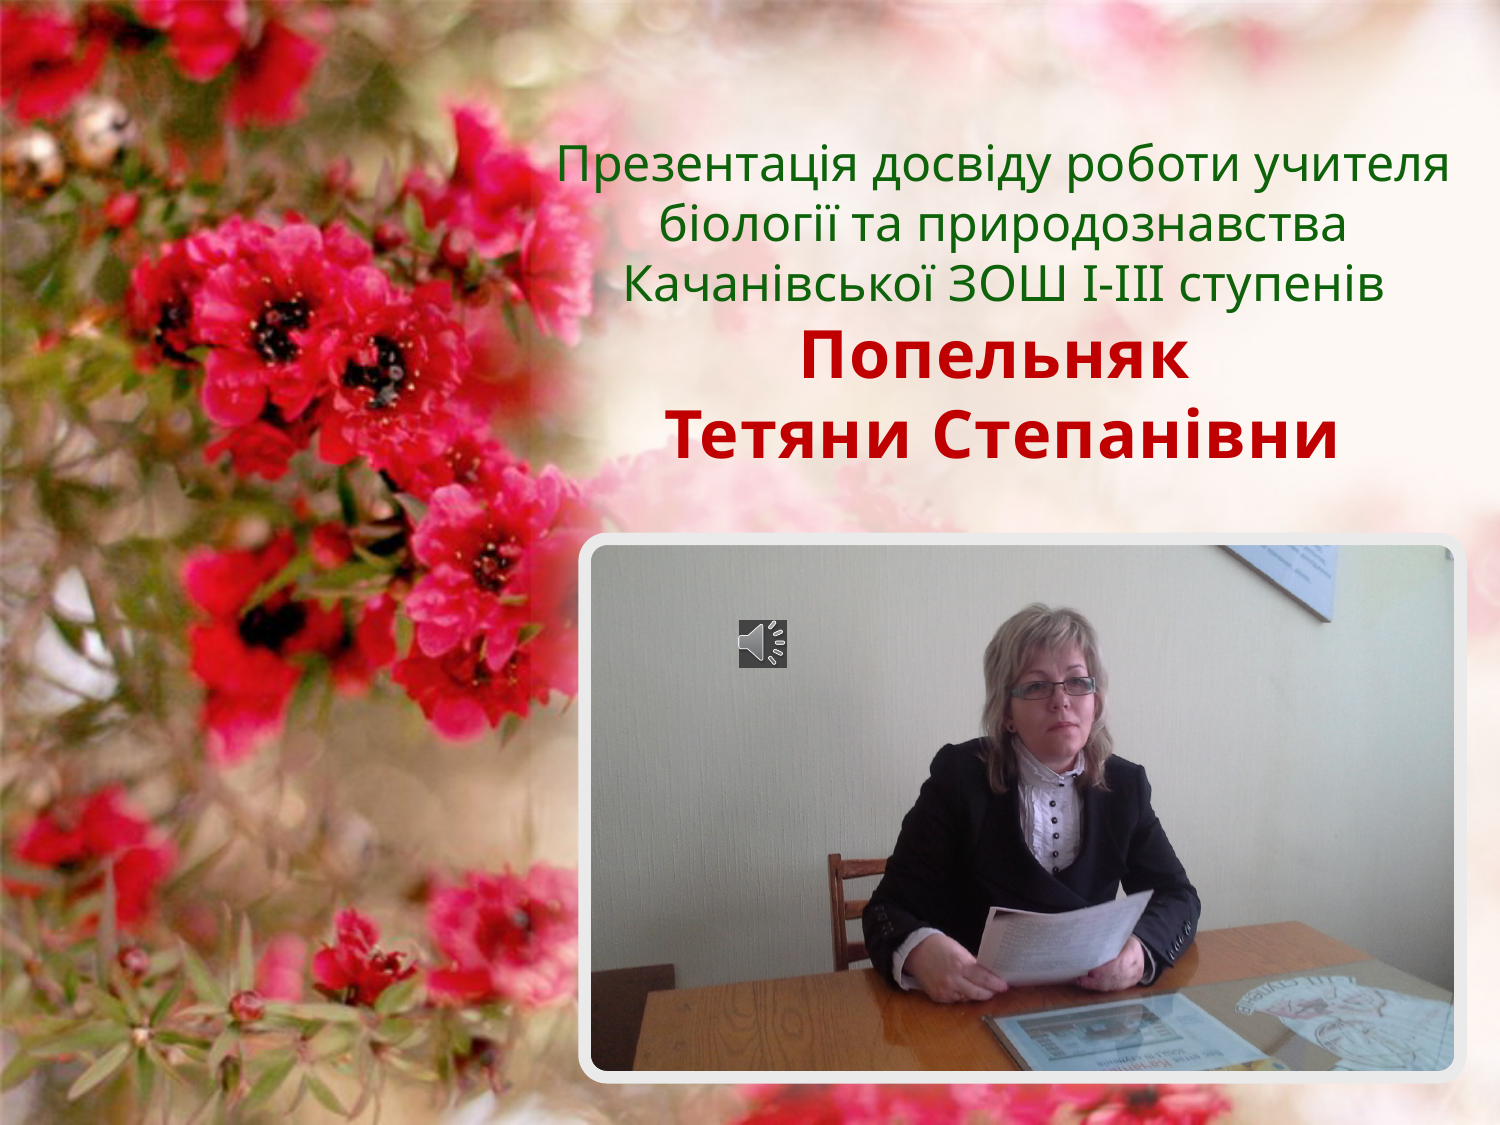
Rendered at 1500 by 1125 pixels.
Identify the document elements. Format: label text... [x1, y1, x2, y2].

picture [0, 0, 1500, 1125]
title Презентація досвіду роботи учителя біології та природознавства Качанівської ЗОШ І-ІІІ ступенів Попельняк Тетяни Степанівни [537, 42, 1471, 591]
